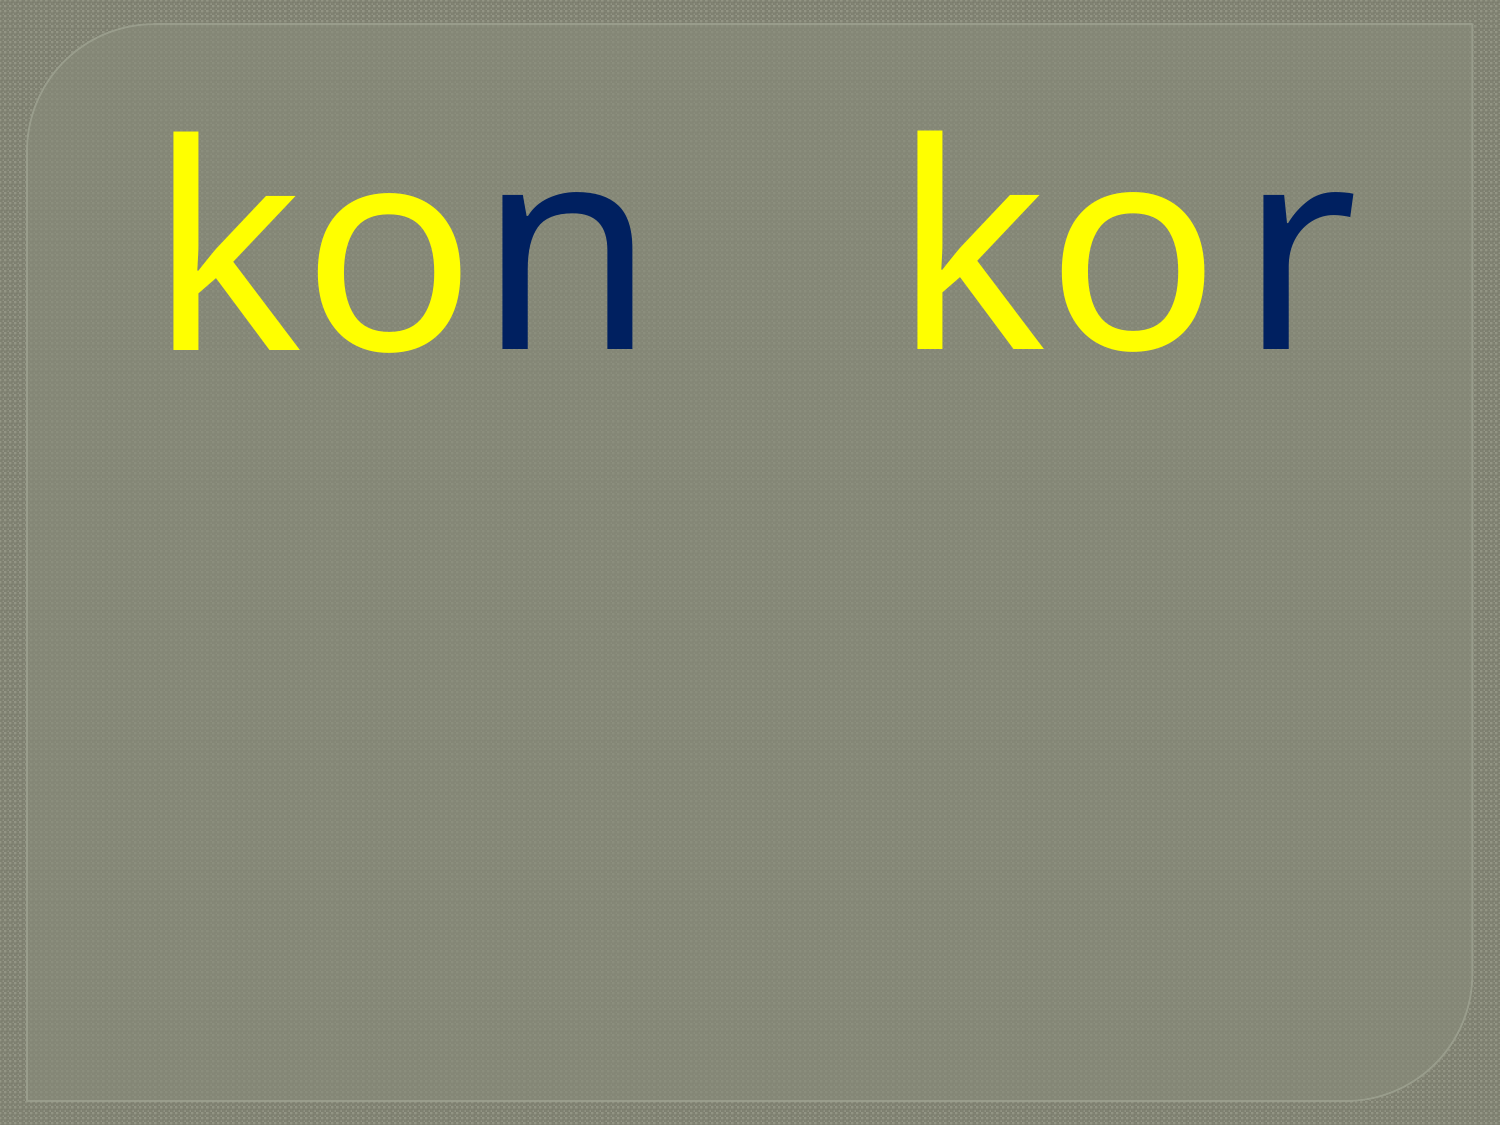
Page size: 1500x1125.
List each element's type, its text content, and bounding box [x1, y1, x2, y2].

text_box n [407, 54, 727, 415]
text_box r [1151, 54, 1447, 415]
text_box ko [112, 55, 514, 416]
text_box ko [832, 54, 1151, 415]
